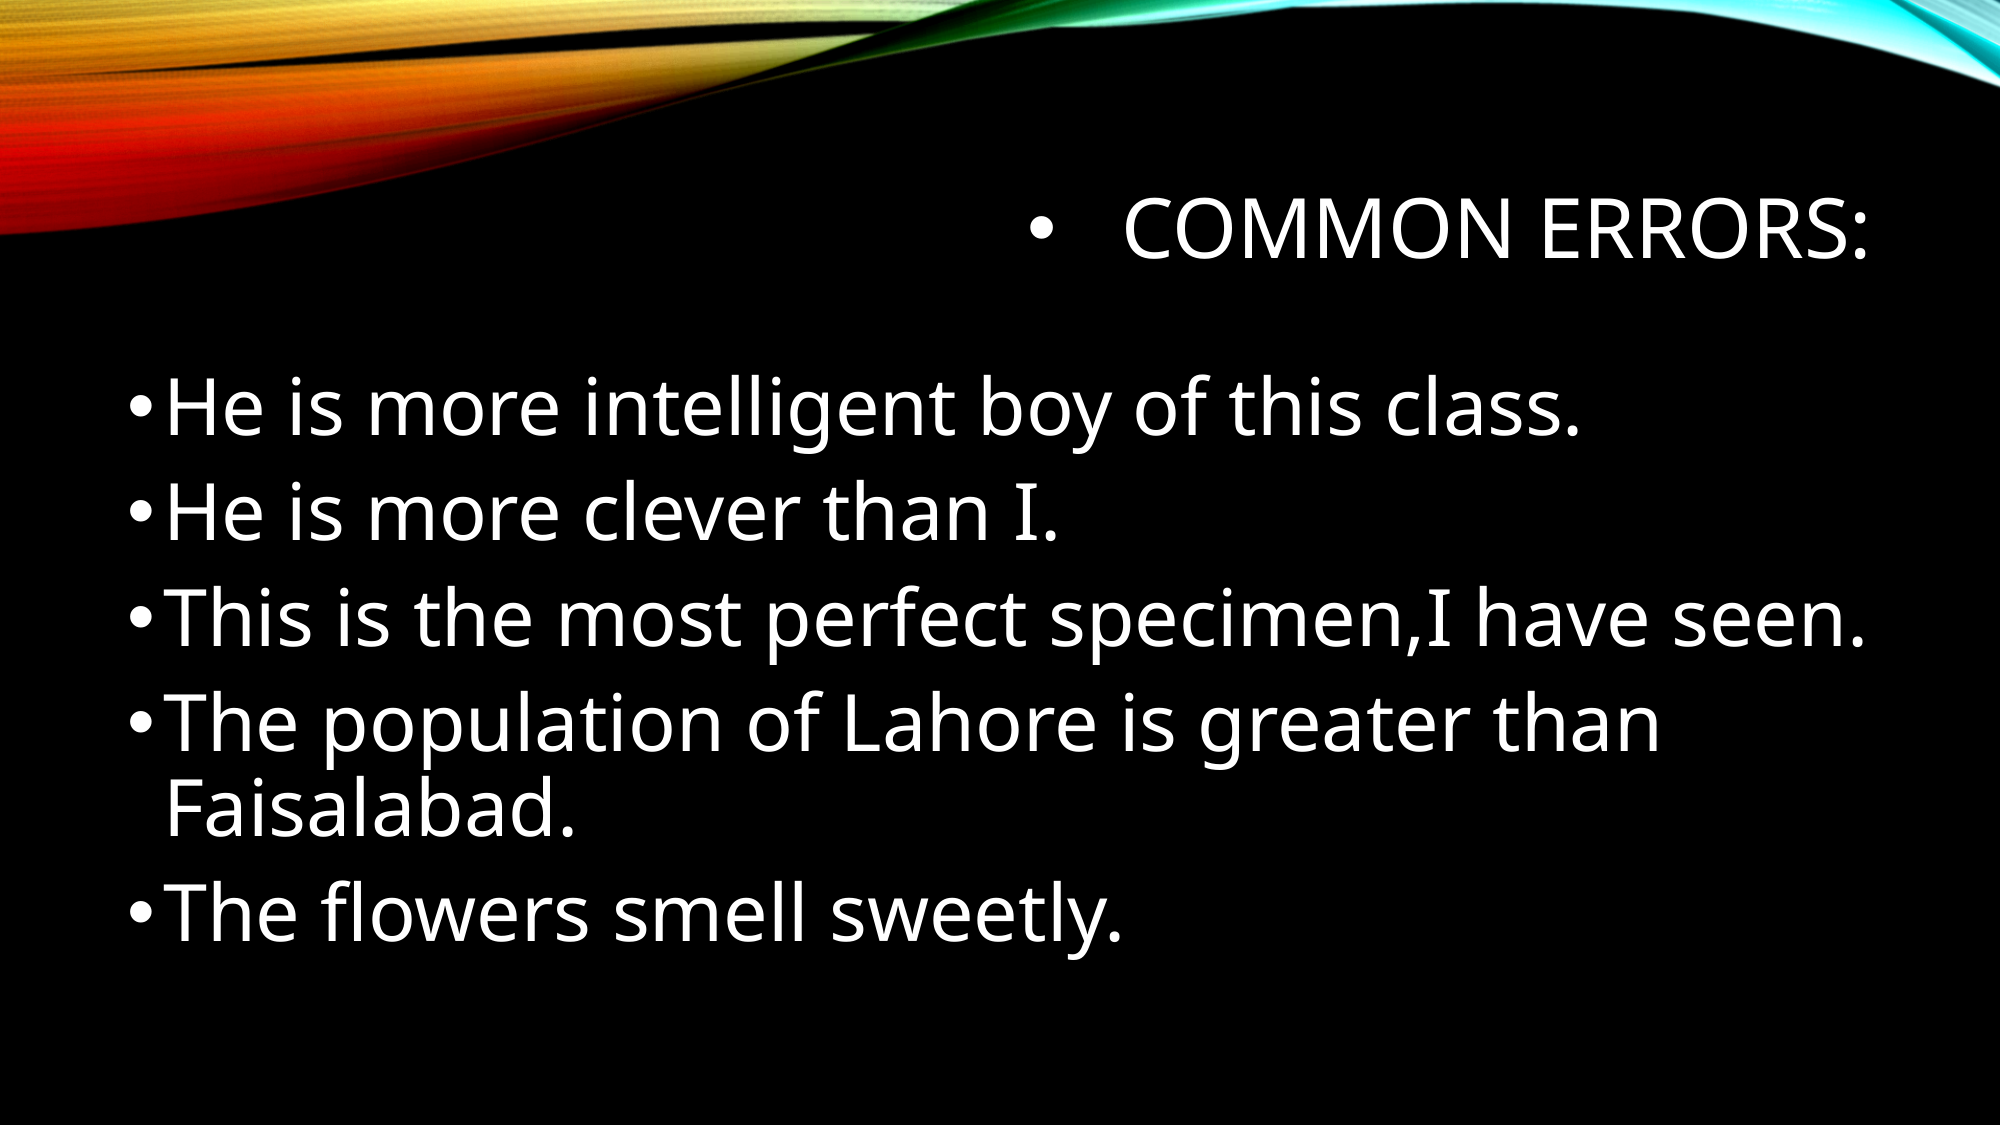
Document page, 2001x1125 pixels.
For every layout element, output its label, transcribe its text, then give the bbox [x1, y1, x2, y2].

list He is more intelligent boy of this class. He is more clever than I. This is the most perfect specimen,I have seen. The population of Lahore is greater than Faisalabad. The flowers smell sweetly. [112, 360, 1888, 1021]
title Common errors: [474, 125, 1888, 338]
picture [0, 0, 2000, 237]
